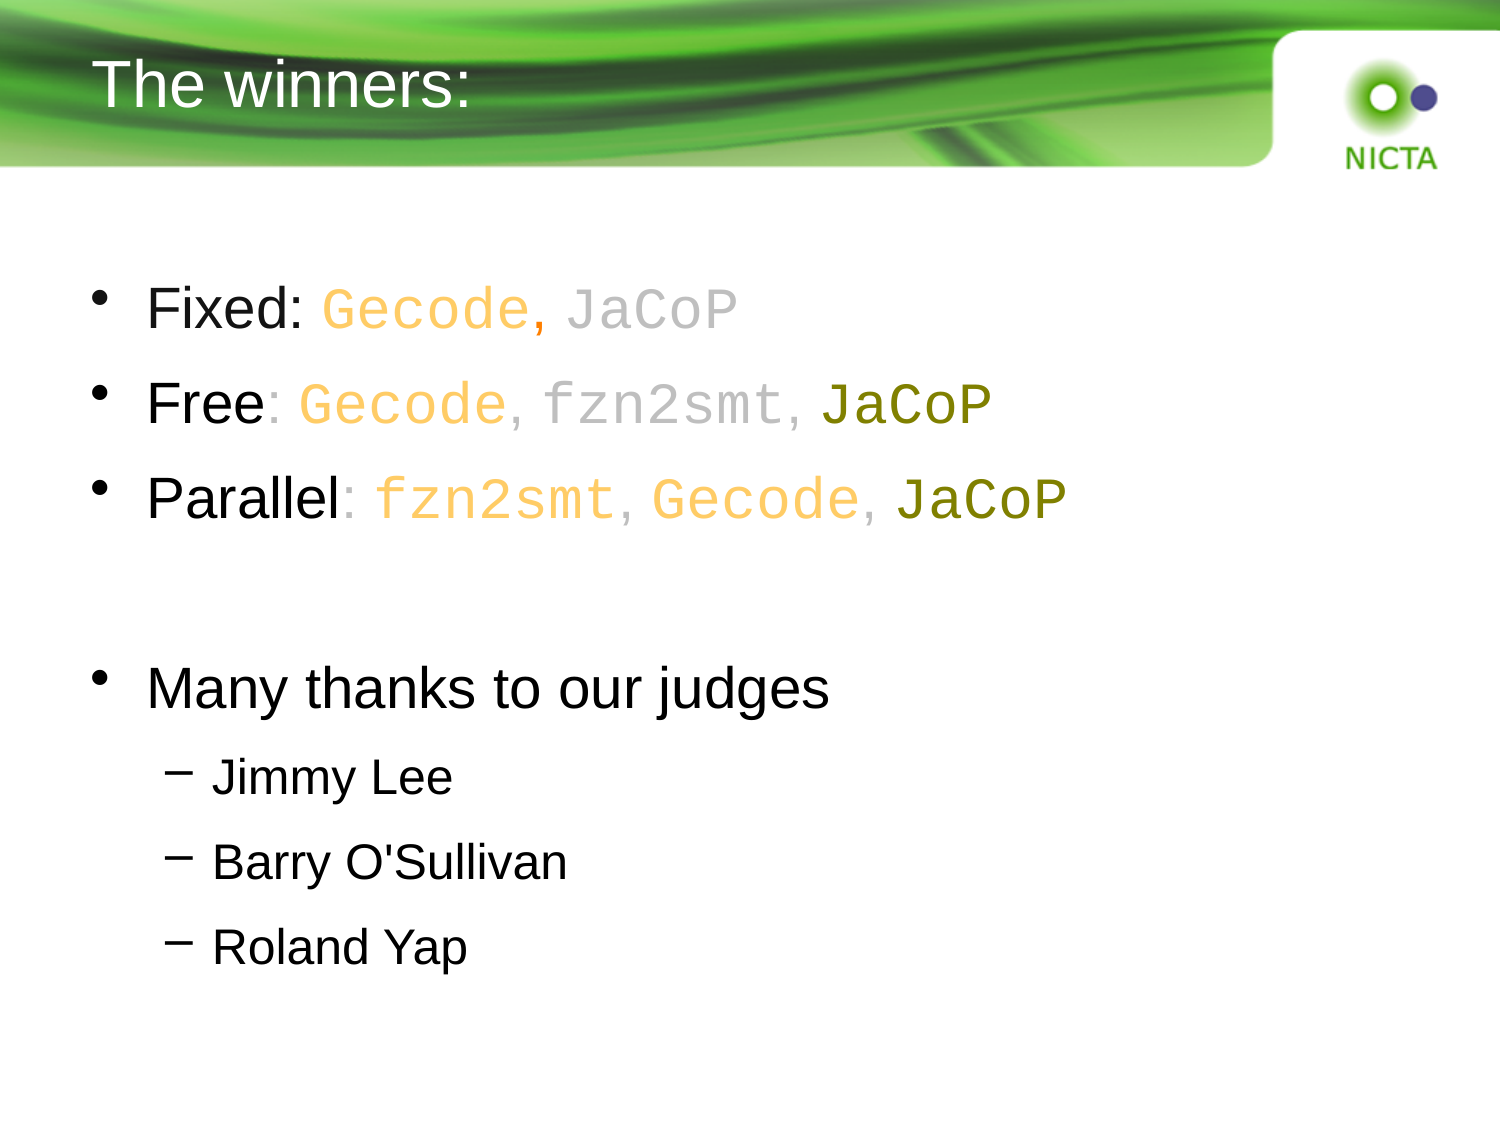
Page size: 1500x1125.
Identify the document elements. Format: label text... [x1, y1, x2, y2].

title The winners: [76, 0, 1265, 163]
list Fixed: Gecode, JaCoP Free: Gecode, fzn2smt, JaCoP Parallel: fzn2smt, Gecode, JaCoP Many thanks to our judges Jimmy Lee Barry O'Sullivan Roland Yap [74, 262, 1426, 1006]
picture [0, 0, 1500, 1125]
